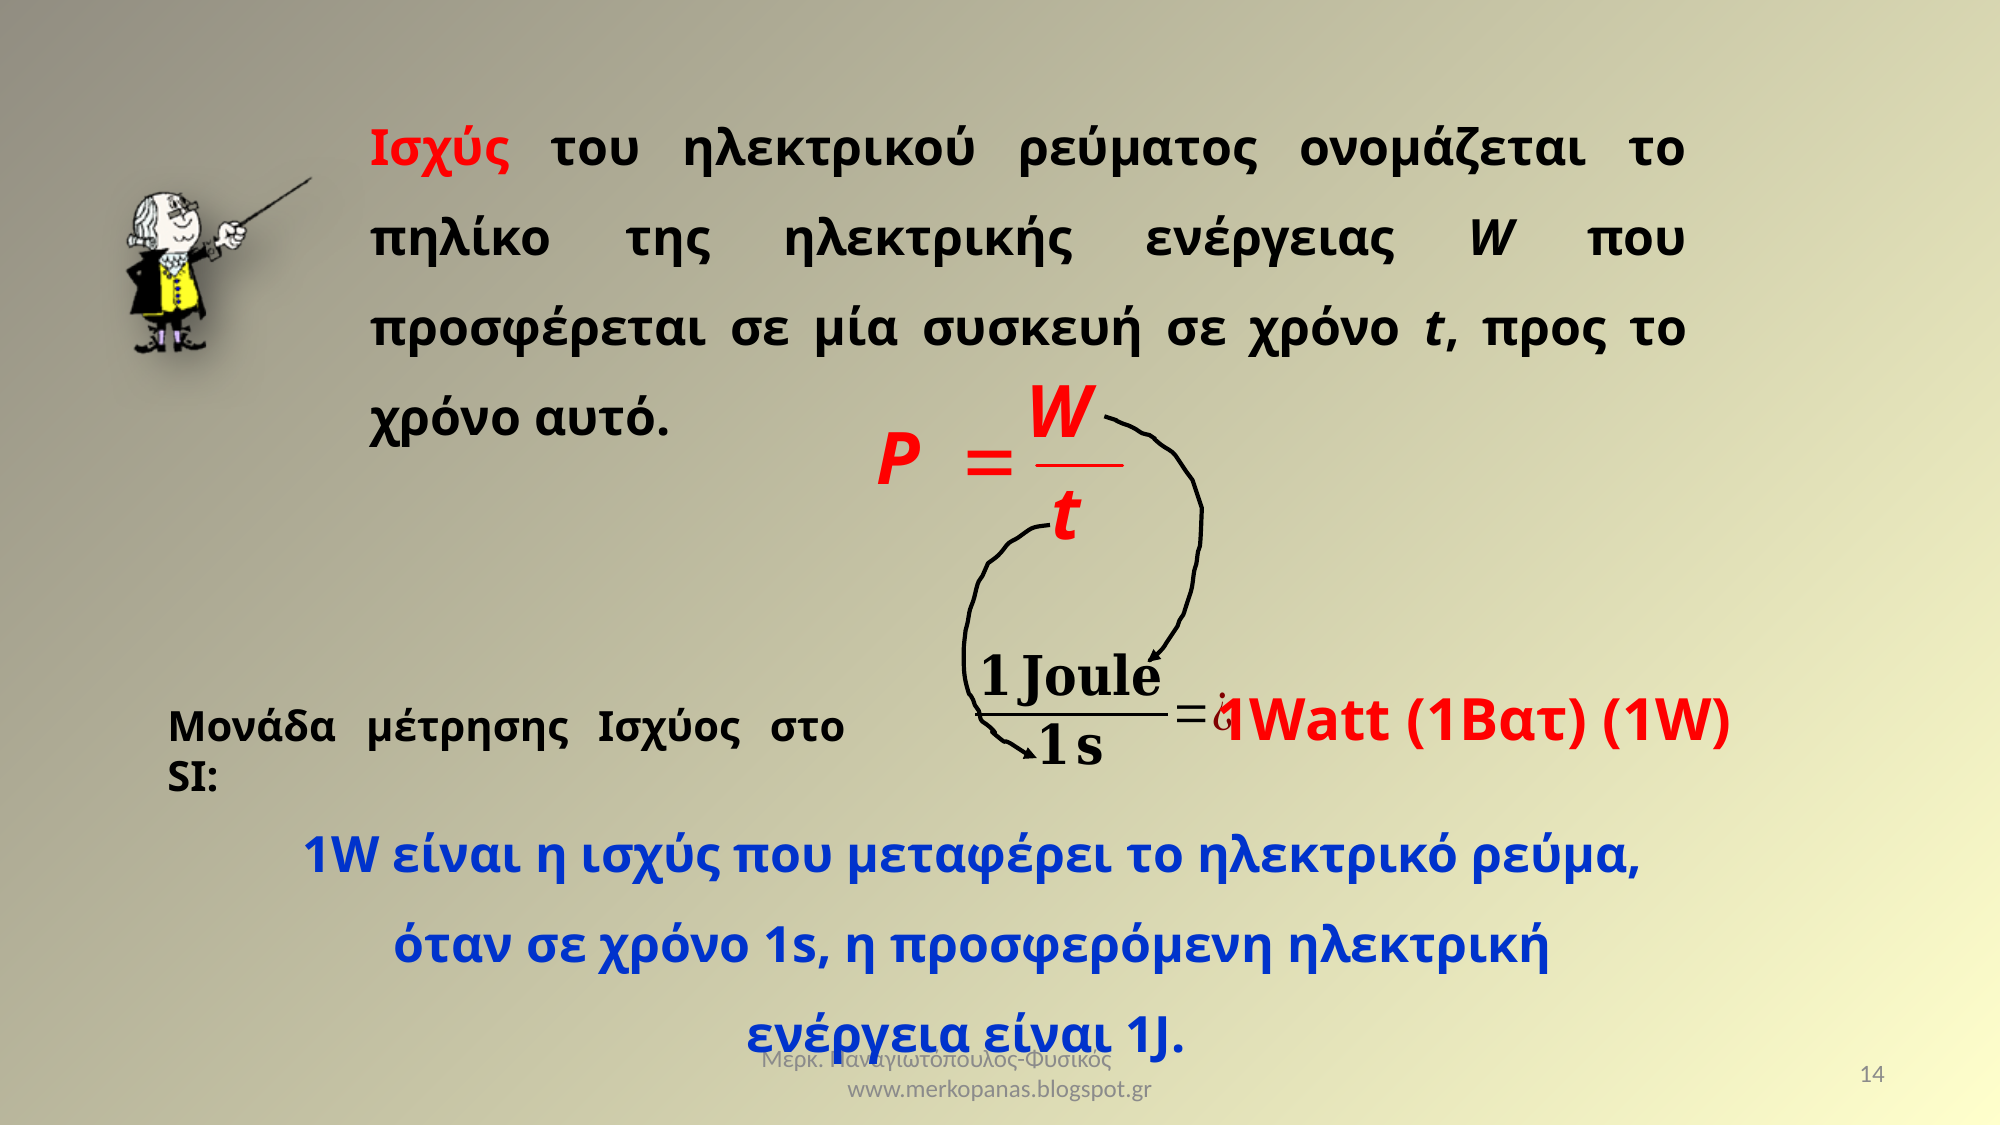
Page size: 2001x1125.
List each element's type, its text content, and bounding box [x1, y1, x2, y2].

text_box 1Watt (1Βατ) (1W) [1201, 675, 1825, 760]
footer Μερκ. Παναγιωτόπουλος-Φυσικός www.merkopanas.blogspot.gr [683, 1071, 1317, 1103]
slide_number 14 [1433, 1042, 1900, 1103]
text_box [1129, 427, 1204, 663]
picture [112, 172, 316, 367]
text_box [867, 369, 1133, 553]
text_box 1W είναι η ισχύς που μεταφέρει το ηλεκτρικό ρεύμα, όταν σε χρόνο 1s, η προσφερόμενη ηλεκτρική ενέργεια είναι 1J. [262, 785, 1683, 1071]
text_box Ισχύς του ηλεκτρικού ρεύματος ονομάζεται το πηλίκο της ηλεκτρικής ενέργειας W που προσφέρεται σε μία συσκευή σε χρόνο t, προς το χρόνο αυτό. [355, 78, 1702, 453]
text_box [961, 560, 1049, 759]
text_box Μονάδα μέτρησης Ισχύος στο SI: [152, 692, 861, 808]
